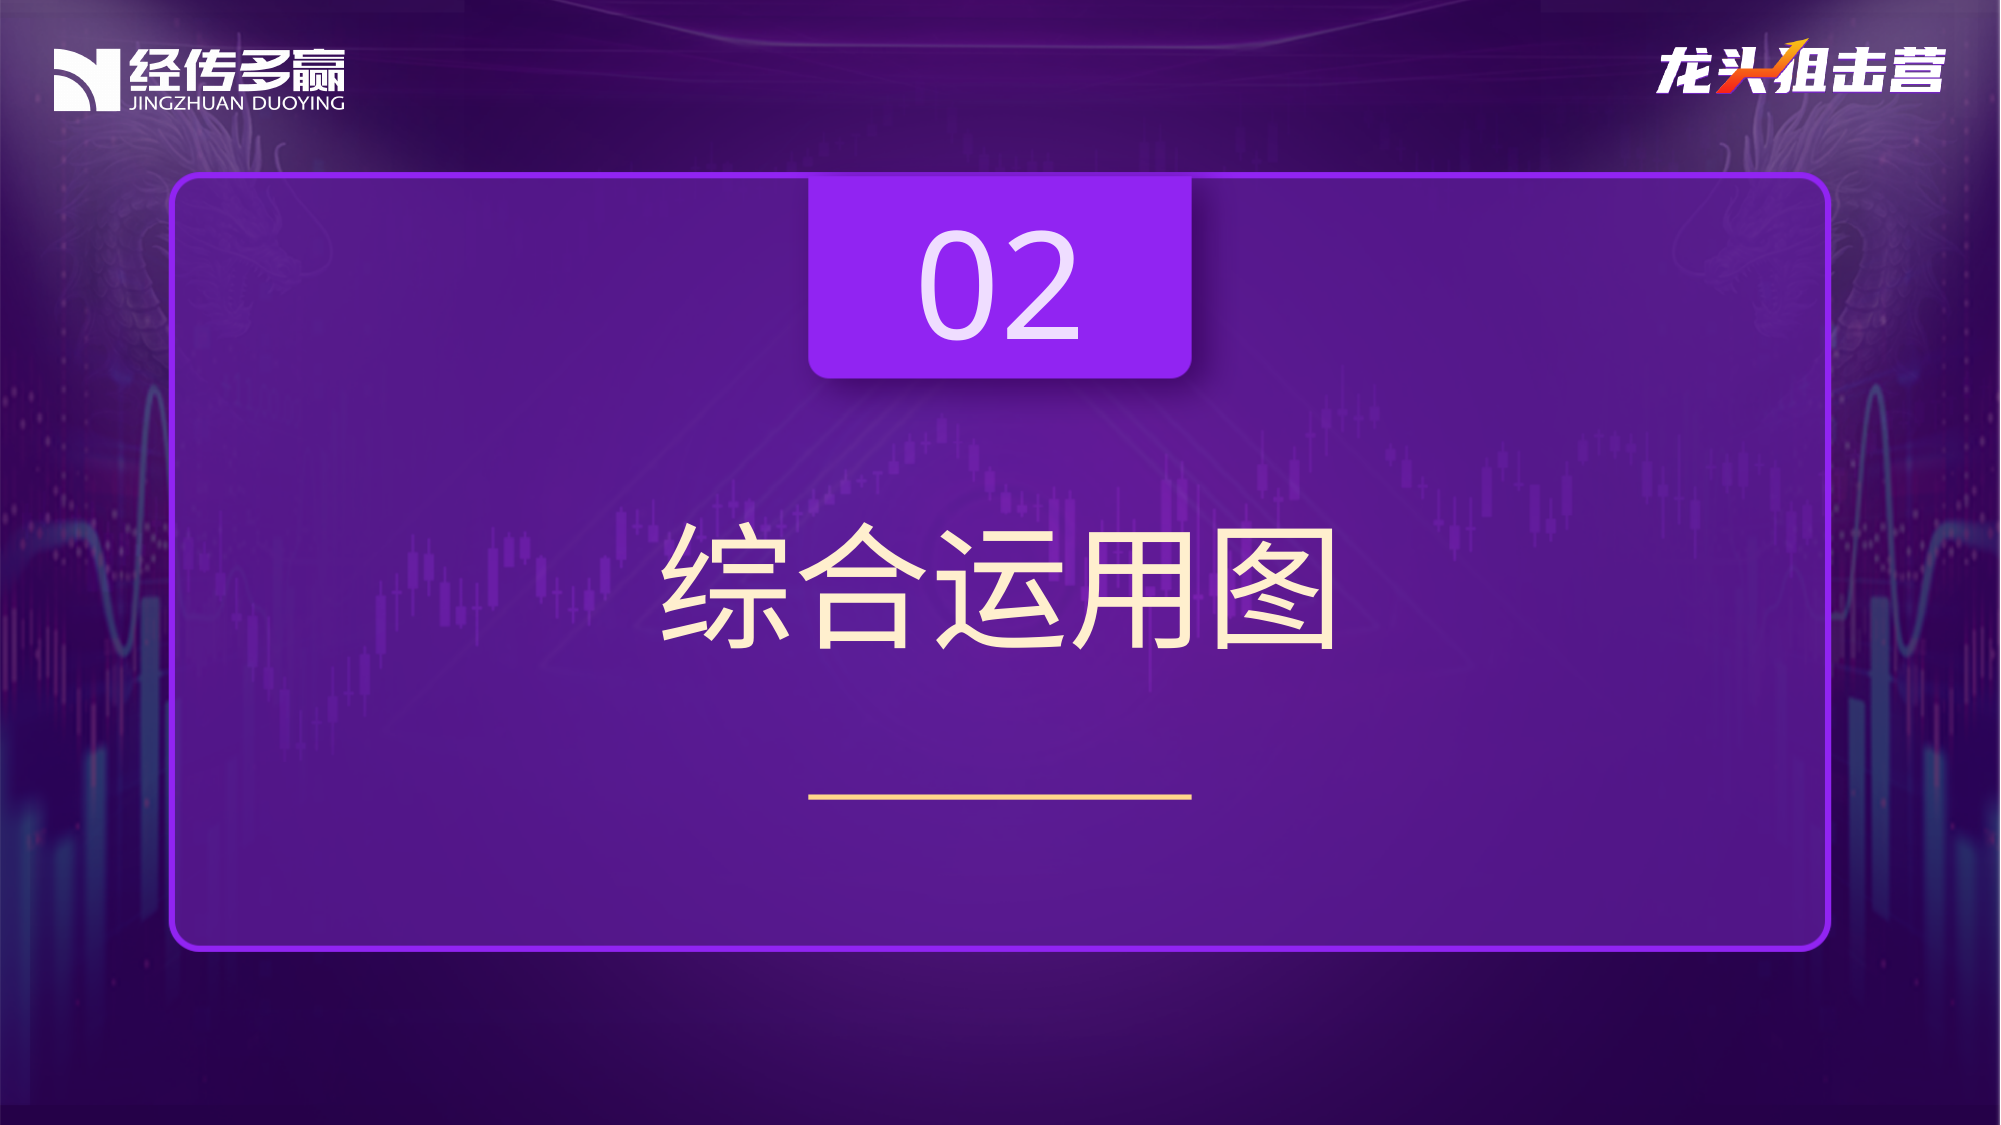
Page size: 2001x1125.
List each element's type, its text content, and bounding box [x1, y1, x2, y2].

picture [0, 0, 2000, 1125]
text_box 02 [888, 182, 1112, 377]
text_box 综合运用图 [305, 493, 1695, 674]
